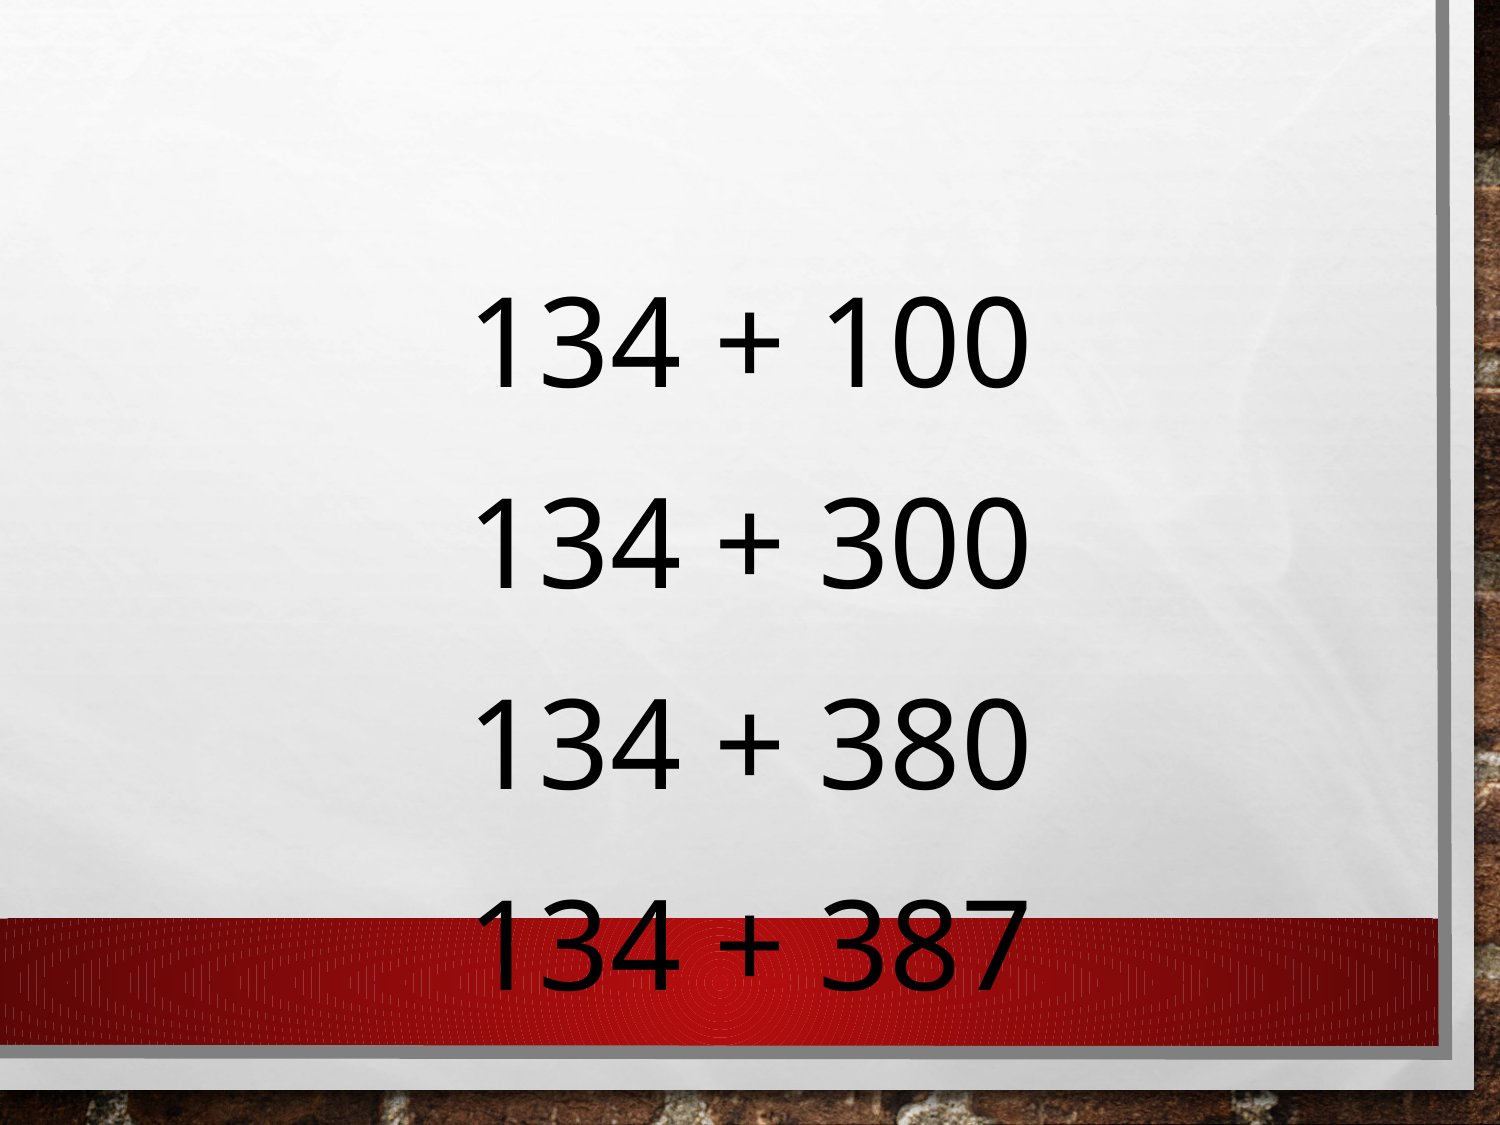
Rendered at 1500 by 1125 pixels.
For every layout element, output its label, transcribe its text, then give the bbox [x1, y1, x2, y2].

list 134 + 100 134 + 300 134 + 380 134 + 387 [150, 212, 1350, 1035]
picture [0, 0, 1500, 1125]
